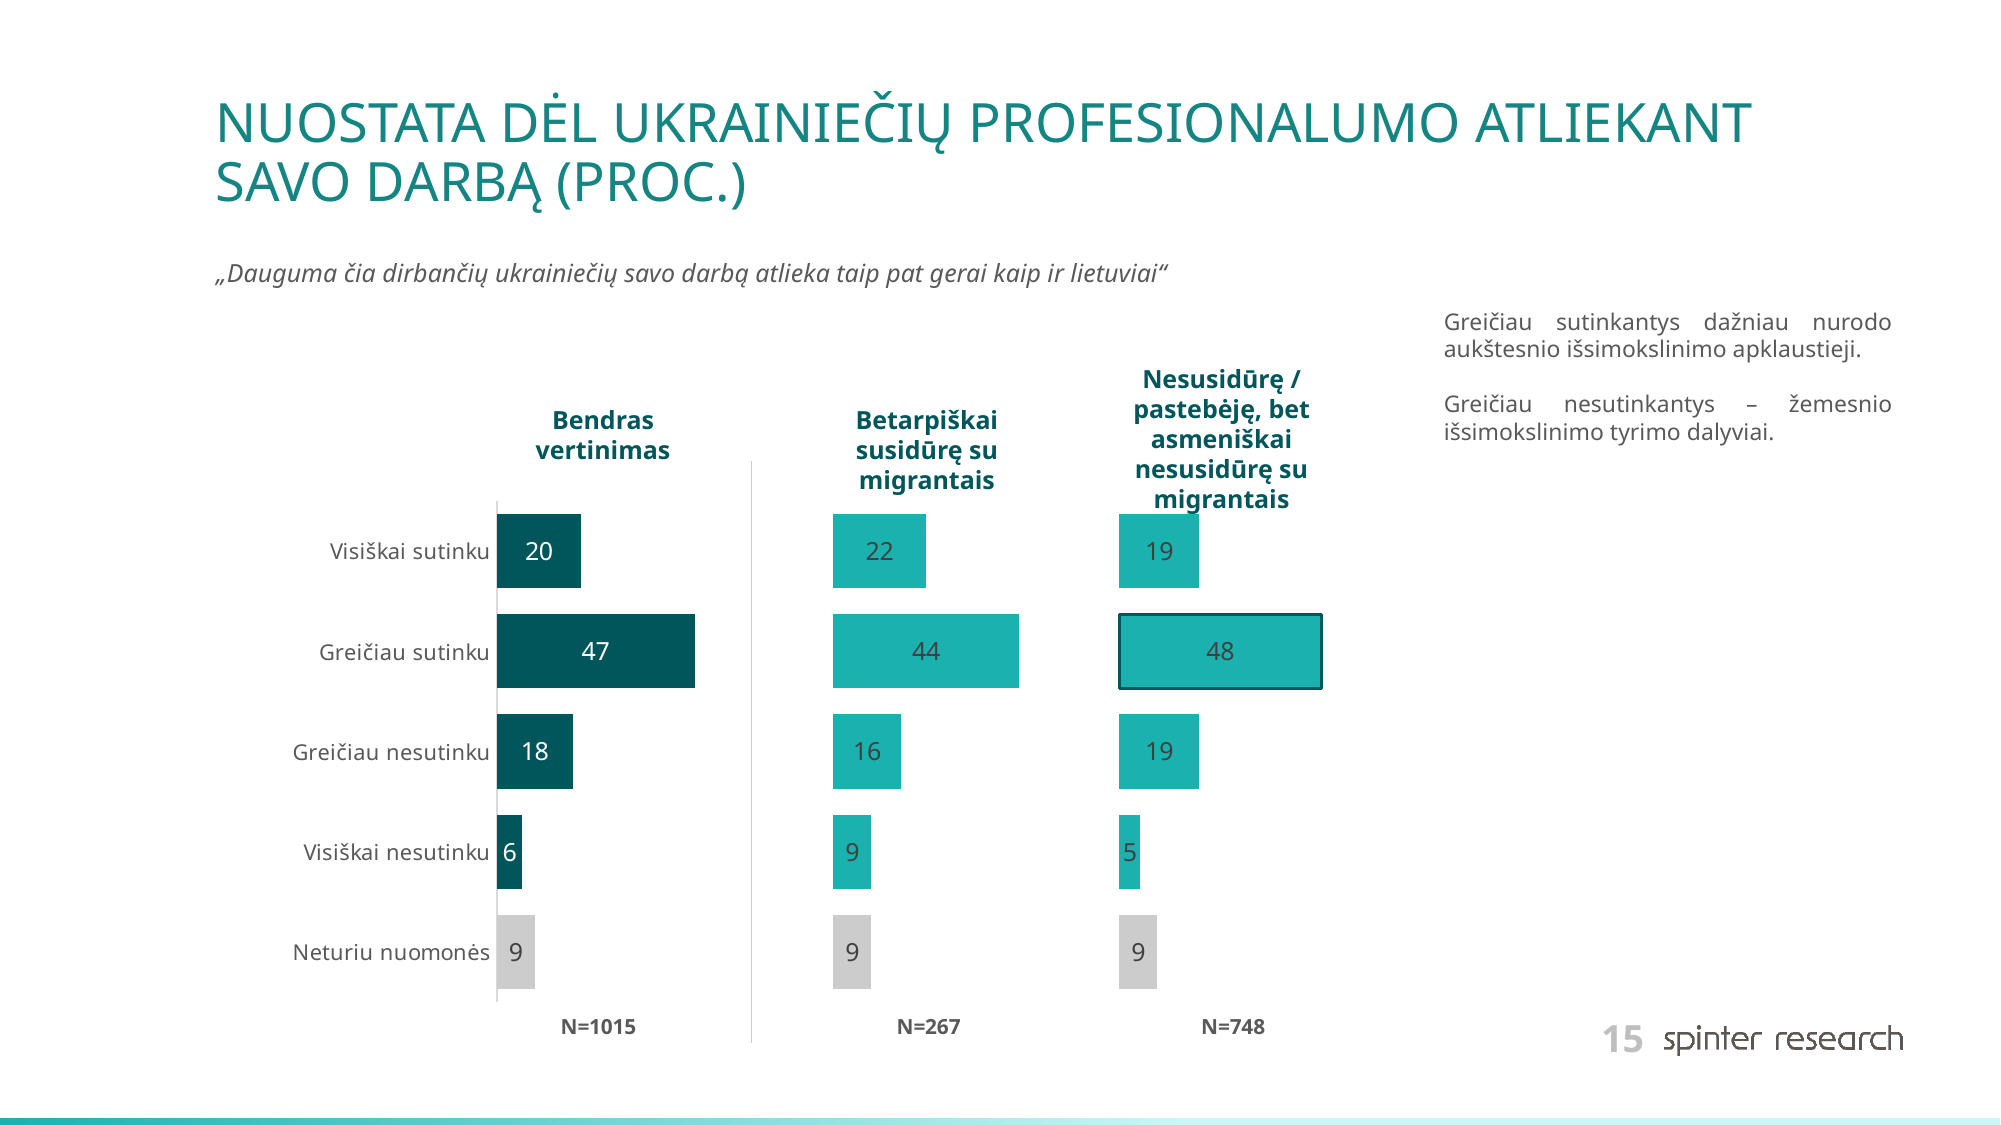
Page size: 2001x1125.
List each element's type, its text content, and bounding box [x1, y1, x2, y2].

text_box N=748 [1173, 1026, 1294, 1047]
text_box Betarpiškai susidūrę su migrantais [795, 397, 1059, 479]
title NUOSTATA DĖL UKRAINIEČIŲ PROFESIONALUMO ATLIEKANT SAVO DARBĄ (PROC.) [200, 87, 1908, 221]
list Greičiau sutinkantys dažniau nurodo aukštesnio išsimokslinimo apklaustieji. Greičiau nesutinkantys – žemesnio išsimokslinimo tyrimo dalyviai. [1428, 299, 1908, 454]
text_box Bendras vertinimas [513, 397, 693, 472]
text_box N=267 [868, 1026, 989, 1047]
text_box Nesusidūrę / pastebėję, bet asmeniškai nesusidūrę su migrantais [1073, 356, 1370, 479]
picture [1658, 1020, 1908, 1059]
text_box N=1015 [538, 1026, 659, 1047]
list „Dauguma čia dirbančių ukrainiečių savo darbą atlieka taip pat gerai kaip ir lietuviai“ [201, 249, 1799, 296]
chart [9, 479, 751, 1026]
chart [752, 479, 1573, 1026]
